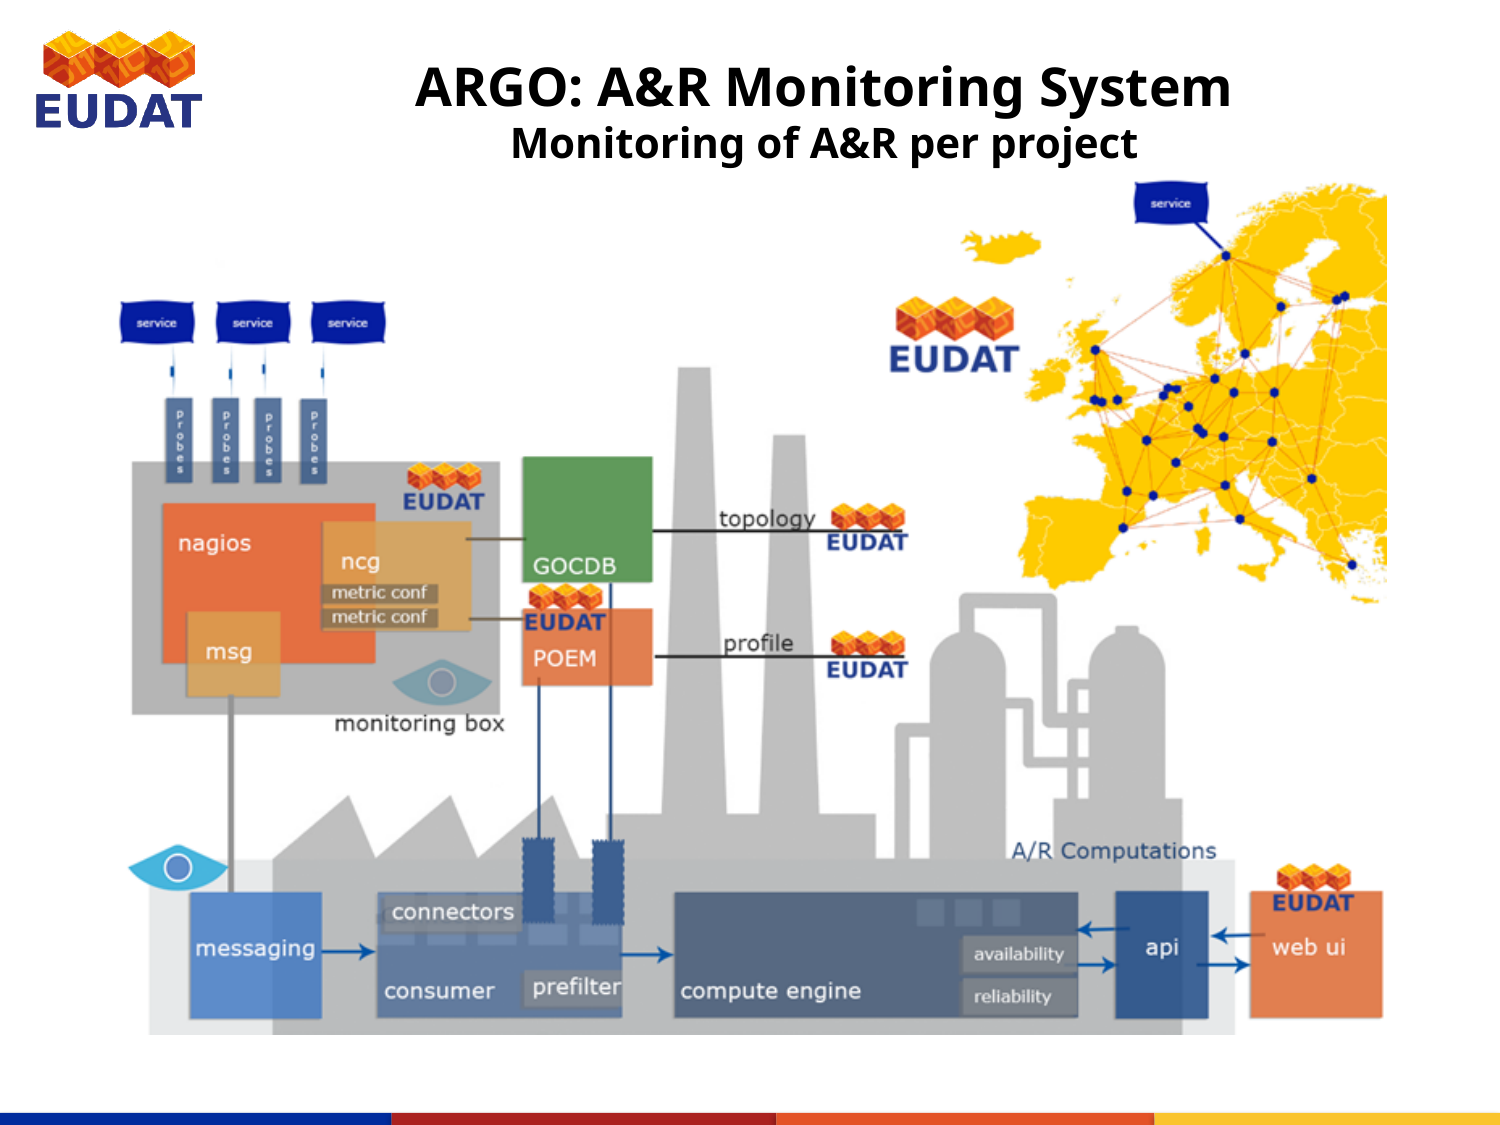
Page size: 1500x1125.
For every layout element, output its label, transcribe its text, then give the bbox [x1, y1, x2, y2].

title ARGO: A&R Monitoring System Monitoring of A&R per project [225, 45, 1424, 175]
picture [113, 174, 1387, 1036]
picture [8, 0, 210, 161]
